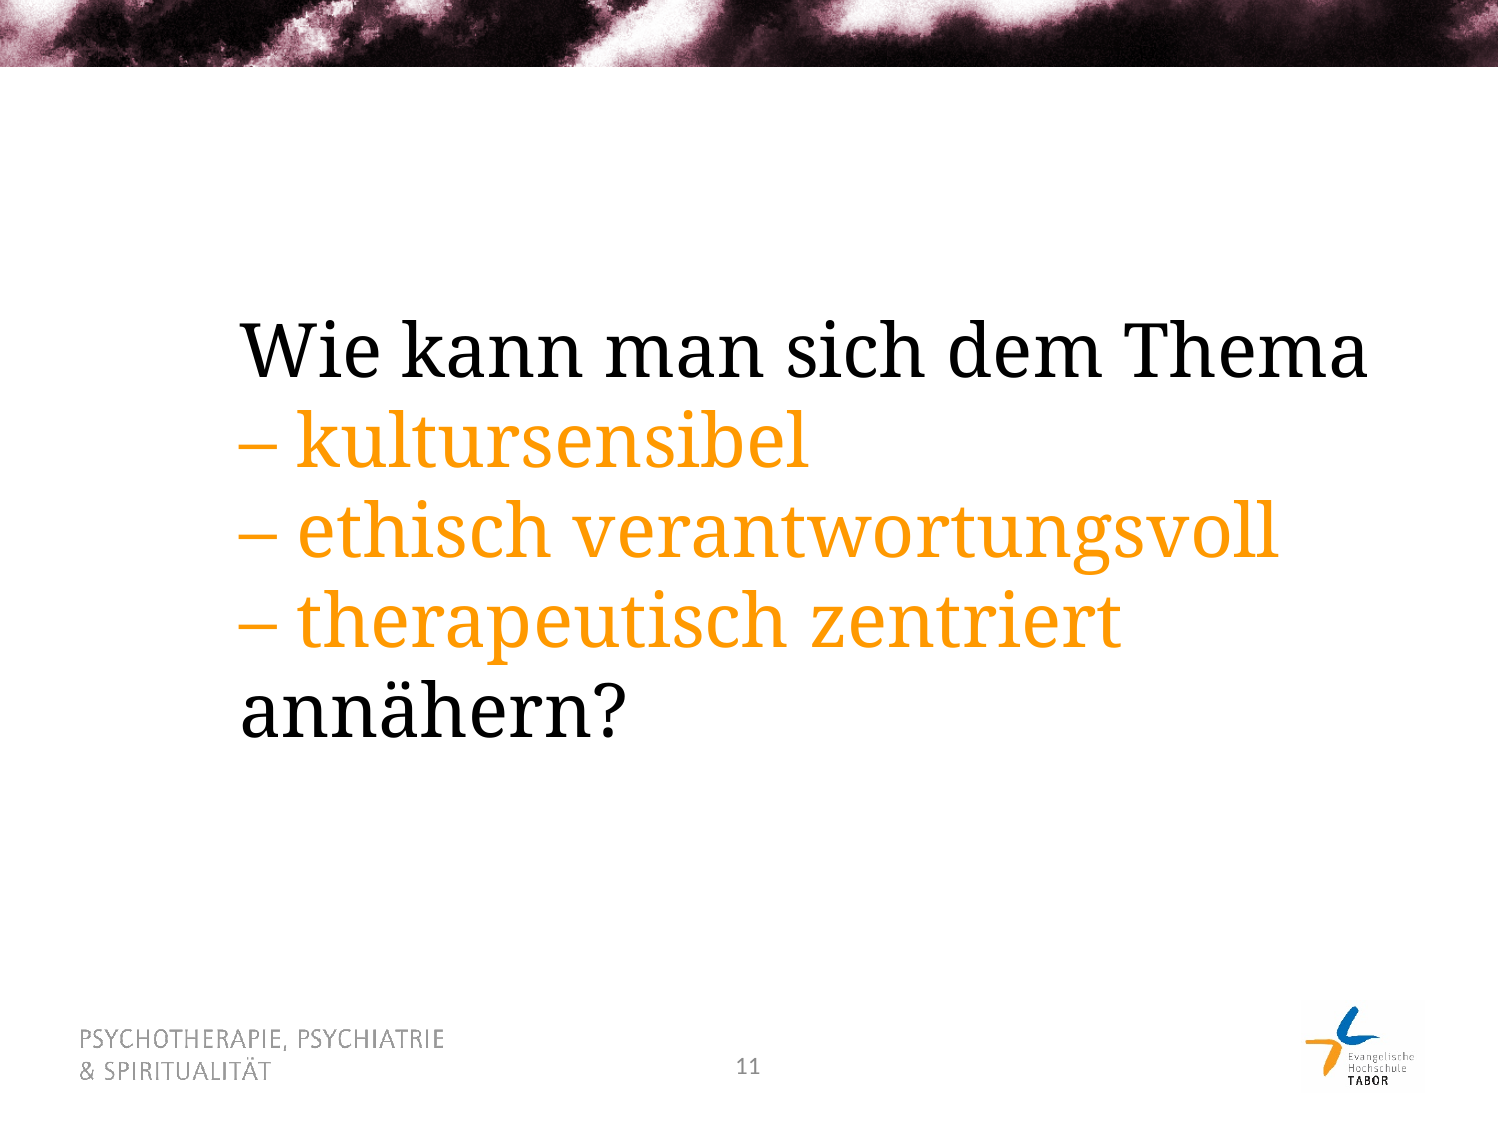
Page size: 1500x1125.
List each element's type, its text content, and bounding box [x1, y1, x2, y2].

picture [1301, 1000, 1425, 1093]
title Wie kann man sich dem Thema – kultursensibel – ethisch verantwortungsvoll – therapeutisch zentriert annähern? [224, 295, 1500, 761]
picture [75, 1025, 447, 1083]
picture [0, 0, 1498, 67]
